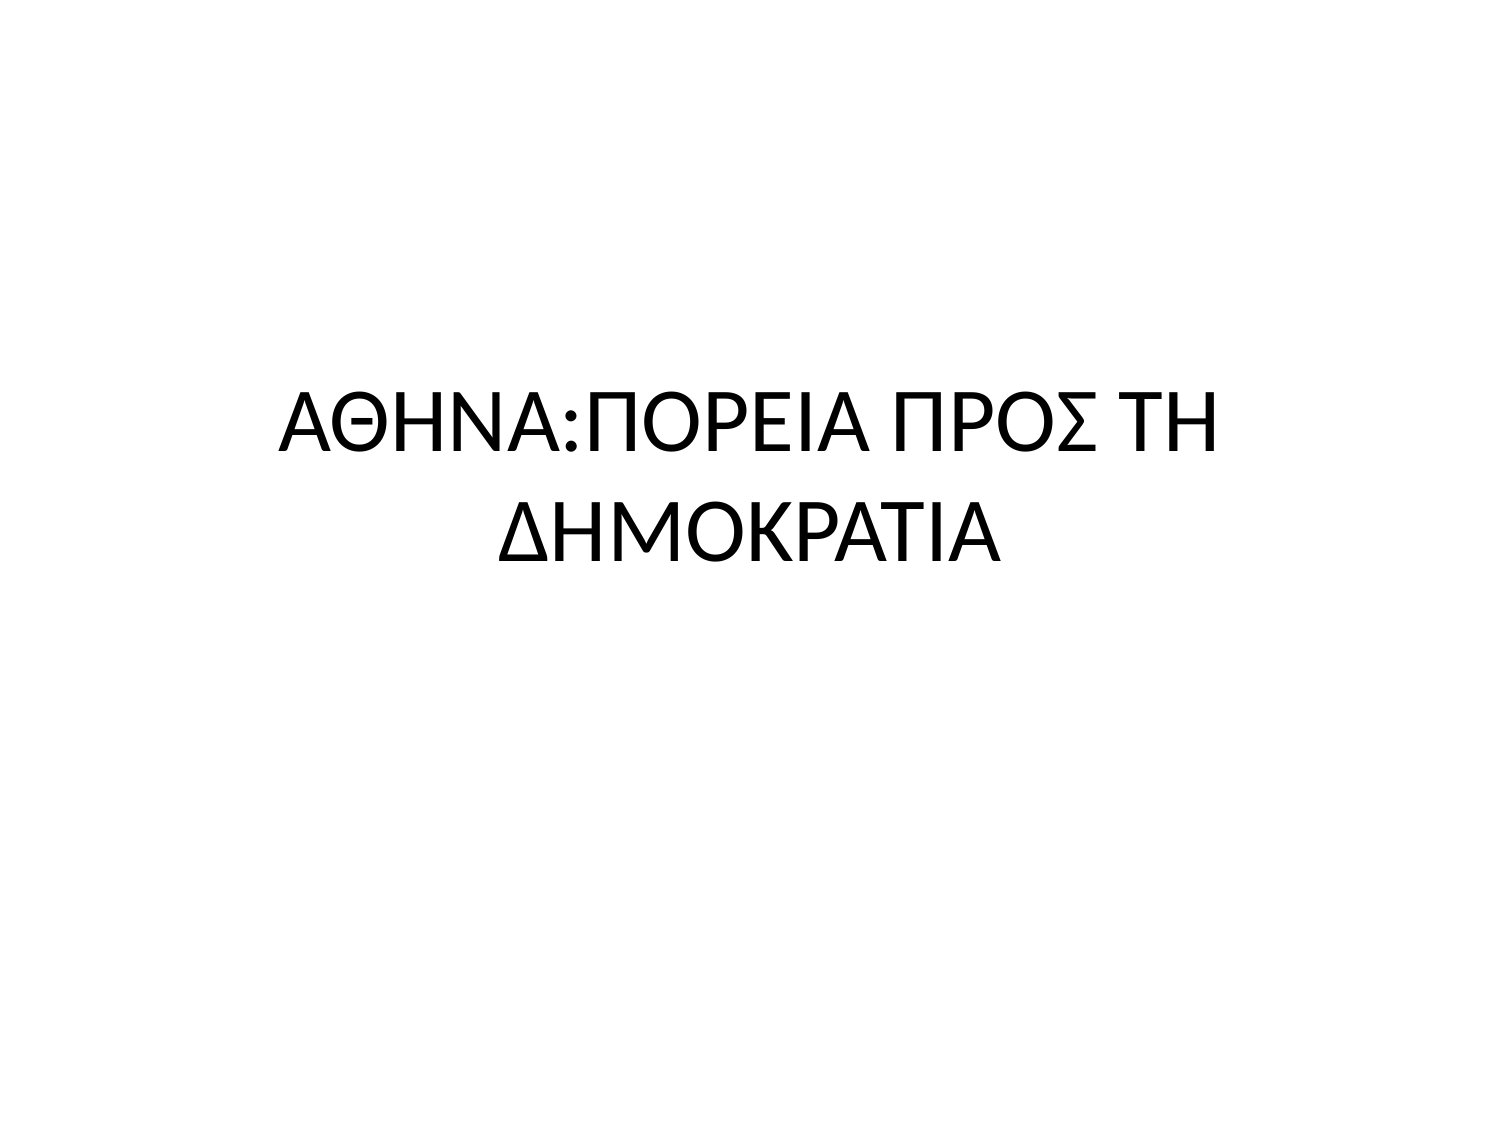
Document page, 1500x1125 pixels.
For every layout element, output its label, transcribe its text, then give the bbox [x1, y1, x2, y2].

title ΑΘΗΝΑ:ΠΟΡΕΙΑ ΠΡΟΣ ΤΗ ΔΗΜΟΚΡΑΤΙΑ [112, 349, 1388, 591]
